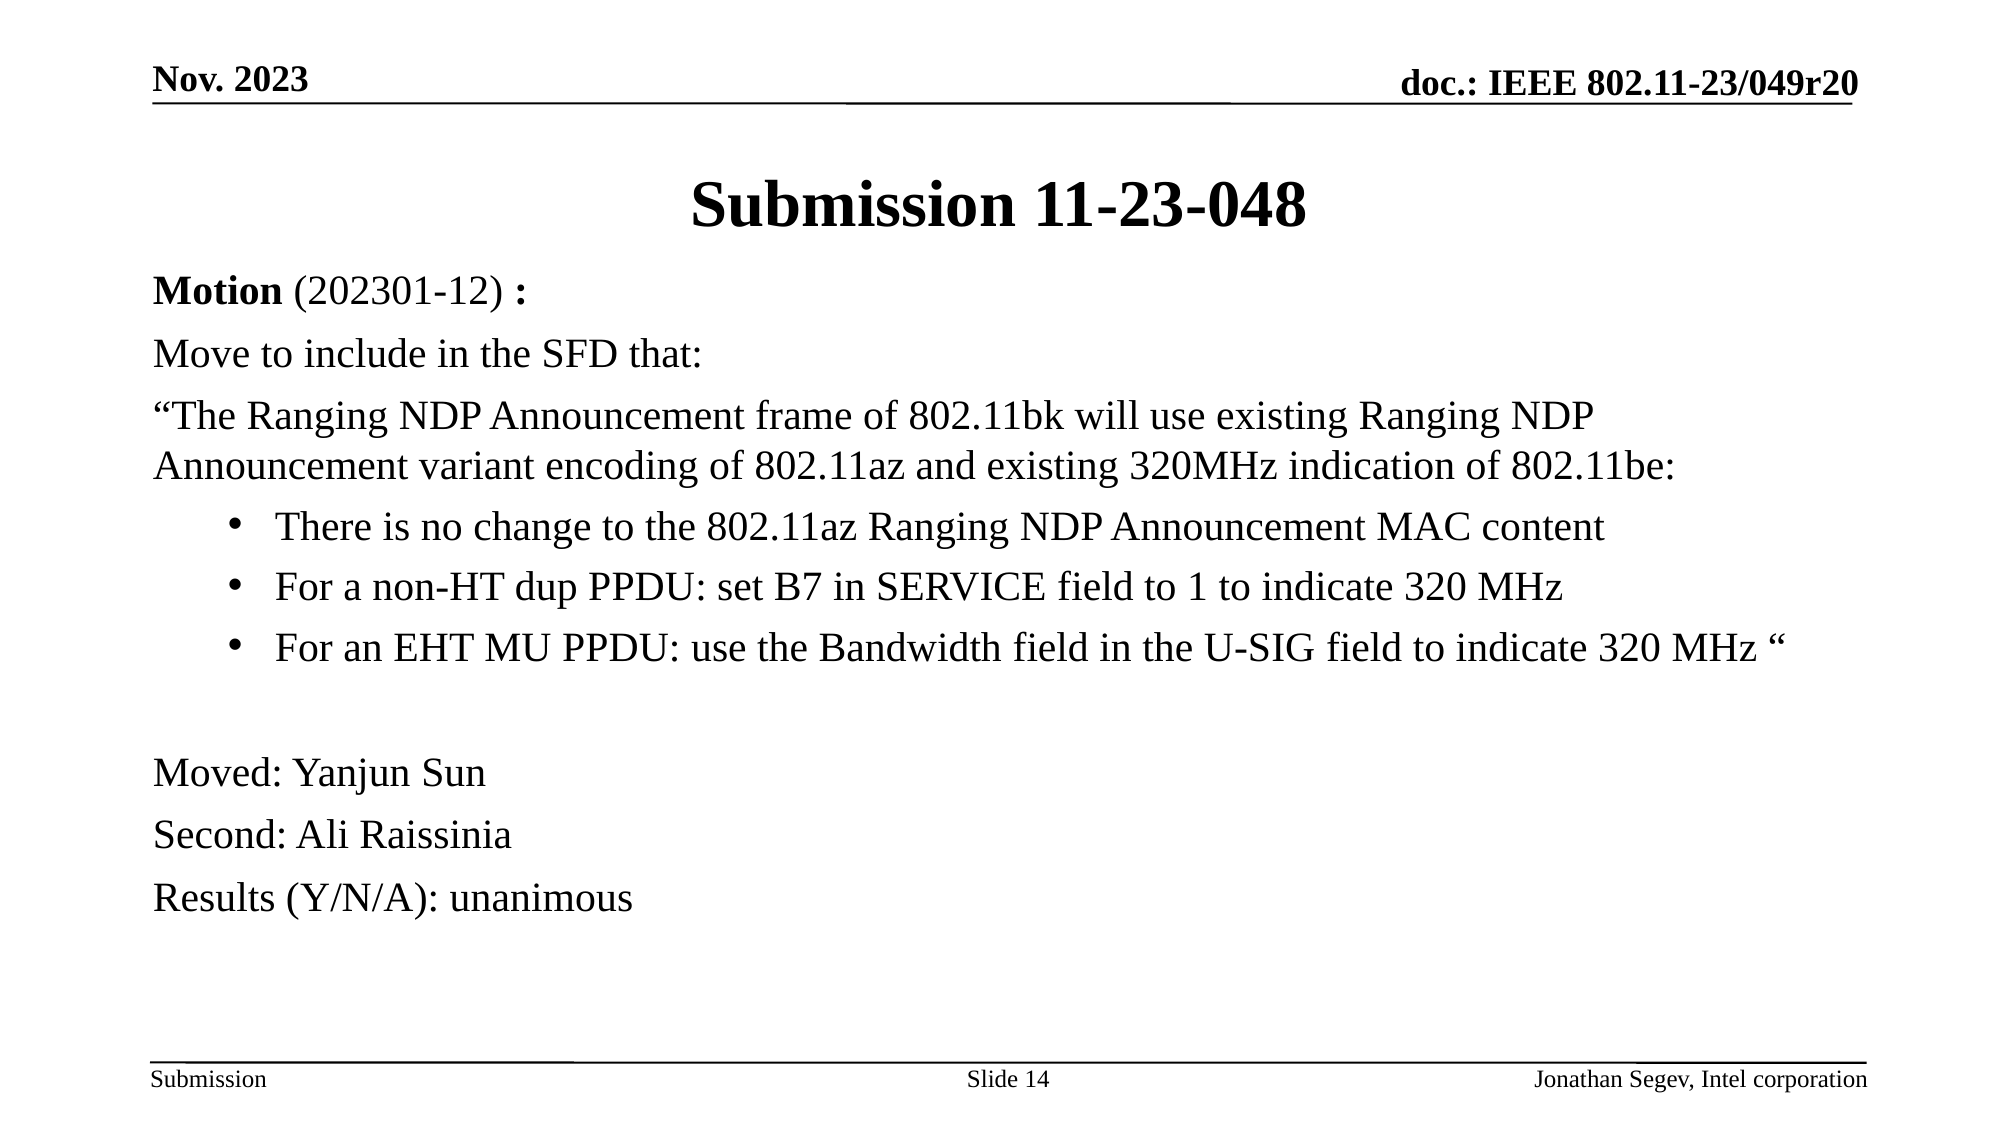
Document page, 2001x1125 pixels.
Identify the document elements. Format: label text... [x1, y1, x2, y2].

footer Jonathan Segev, Intel corporation [1171, 1061, 1869, 1093]
title Submission 11-23-048 [149, 112, 1850, 288]
list Motion (202301-12) : Move to include in the SFD that: “The Ranging NDP Announcement frame of 802.11bk will use existing Ranging NDP Announcement variant encoding of 802.11az and existing 320MHz indication of 802.11be: There is no change to the 802.11az Ranging NDP Announcement MAC content For a non-HT dup PPDU: set B7 in SERVICE field to 1 to indicate 320 MHz For an EHT MU PPDU: use the Bandwidth field in the U-SIG field to indicate 320 MHz “ Moved: Yanjun Sun Second: Ali Raissinia Results (Y/N/A): unanimous [137, 255, 1838, 1000]
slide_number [152, 54, 563, 100]
slide_number Slide 14 [950, 1061, 1067, 1123]
